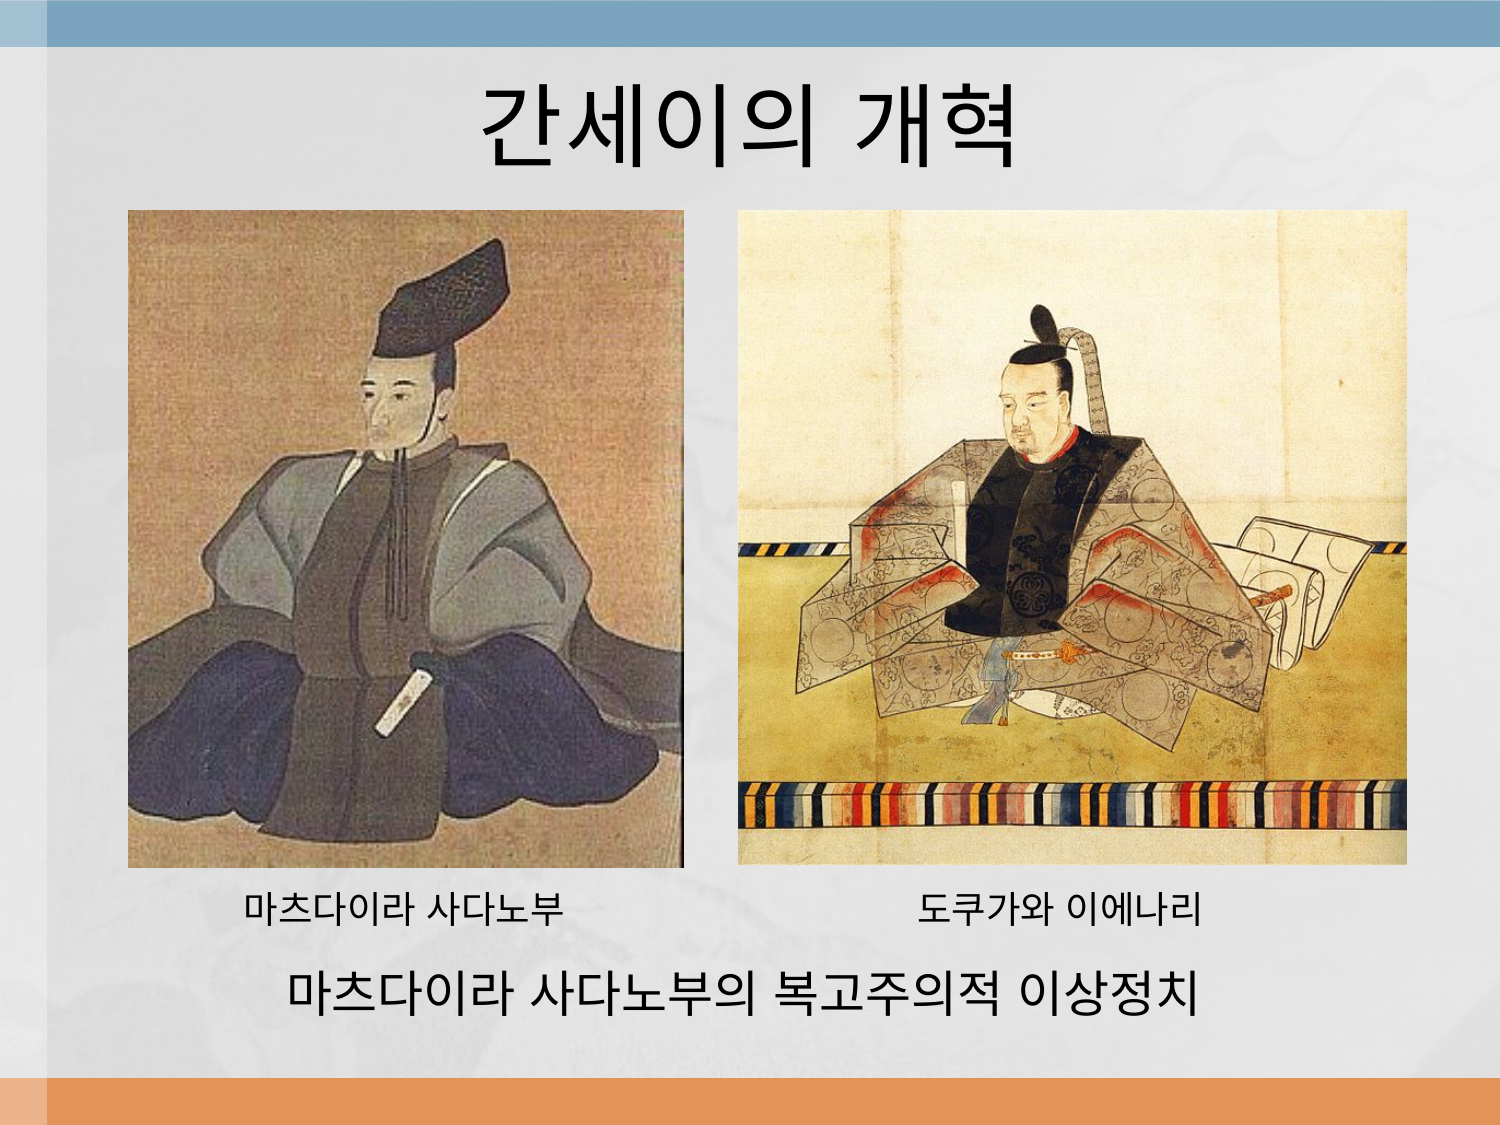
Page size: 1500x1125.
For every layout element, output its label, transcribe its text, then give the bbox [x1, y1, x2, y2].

picture [128, 210, 684, 868]
title 간세이의 개혁 [49, 46, 1454, 202]
picture [738, 210, 1407, 865]
text_box 마츠다이라 사다노부의 복고주의적 이상정치 [140, 955, 1348, 1031]
text_box 마츠다이라 사다노부 [128, 878, 680, 939]
text_box 도쿠가와 이에나리 [785, 878, 1336, 939]
